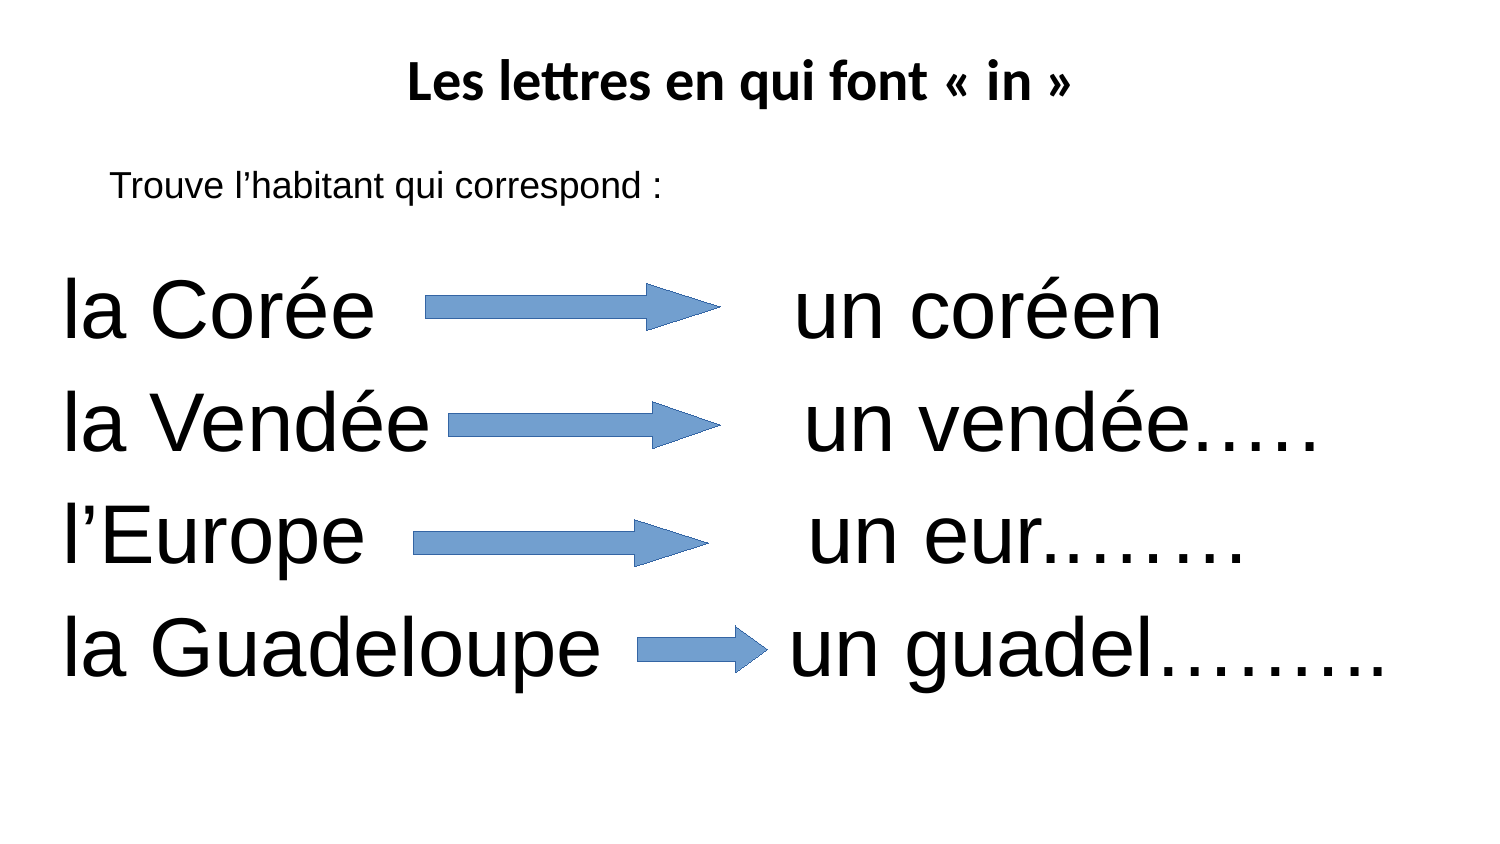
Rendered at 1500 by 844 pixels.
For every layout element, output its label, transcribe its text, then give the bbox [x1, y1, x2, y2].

text_box [413, 519, 709, 567]
text_box [448, 401, 721, 449]
text_box [425, 283, 721, 331]
text_box Les lettres en qui font « in » [200, 35, 1284, 142]
text_box [637, 625, 768, 673]
text_box Trouve l’habitant qui correspond : [94, 153, 1299, 211]
text_box la Corée un coréen la Vendée un vendée.…. l’Europe un eur..…… la Guadeloupe un guadel….….. [47, 248, 1500, 844]
